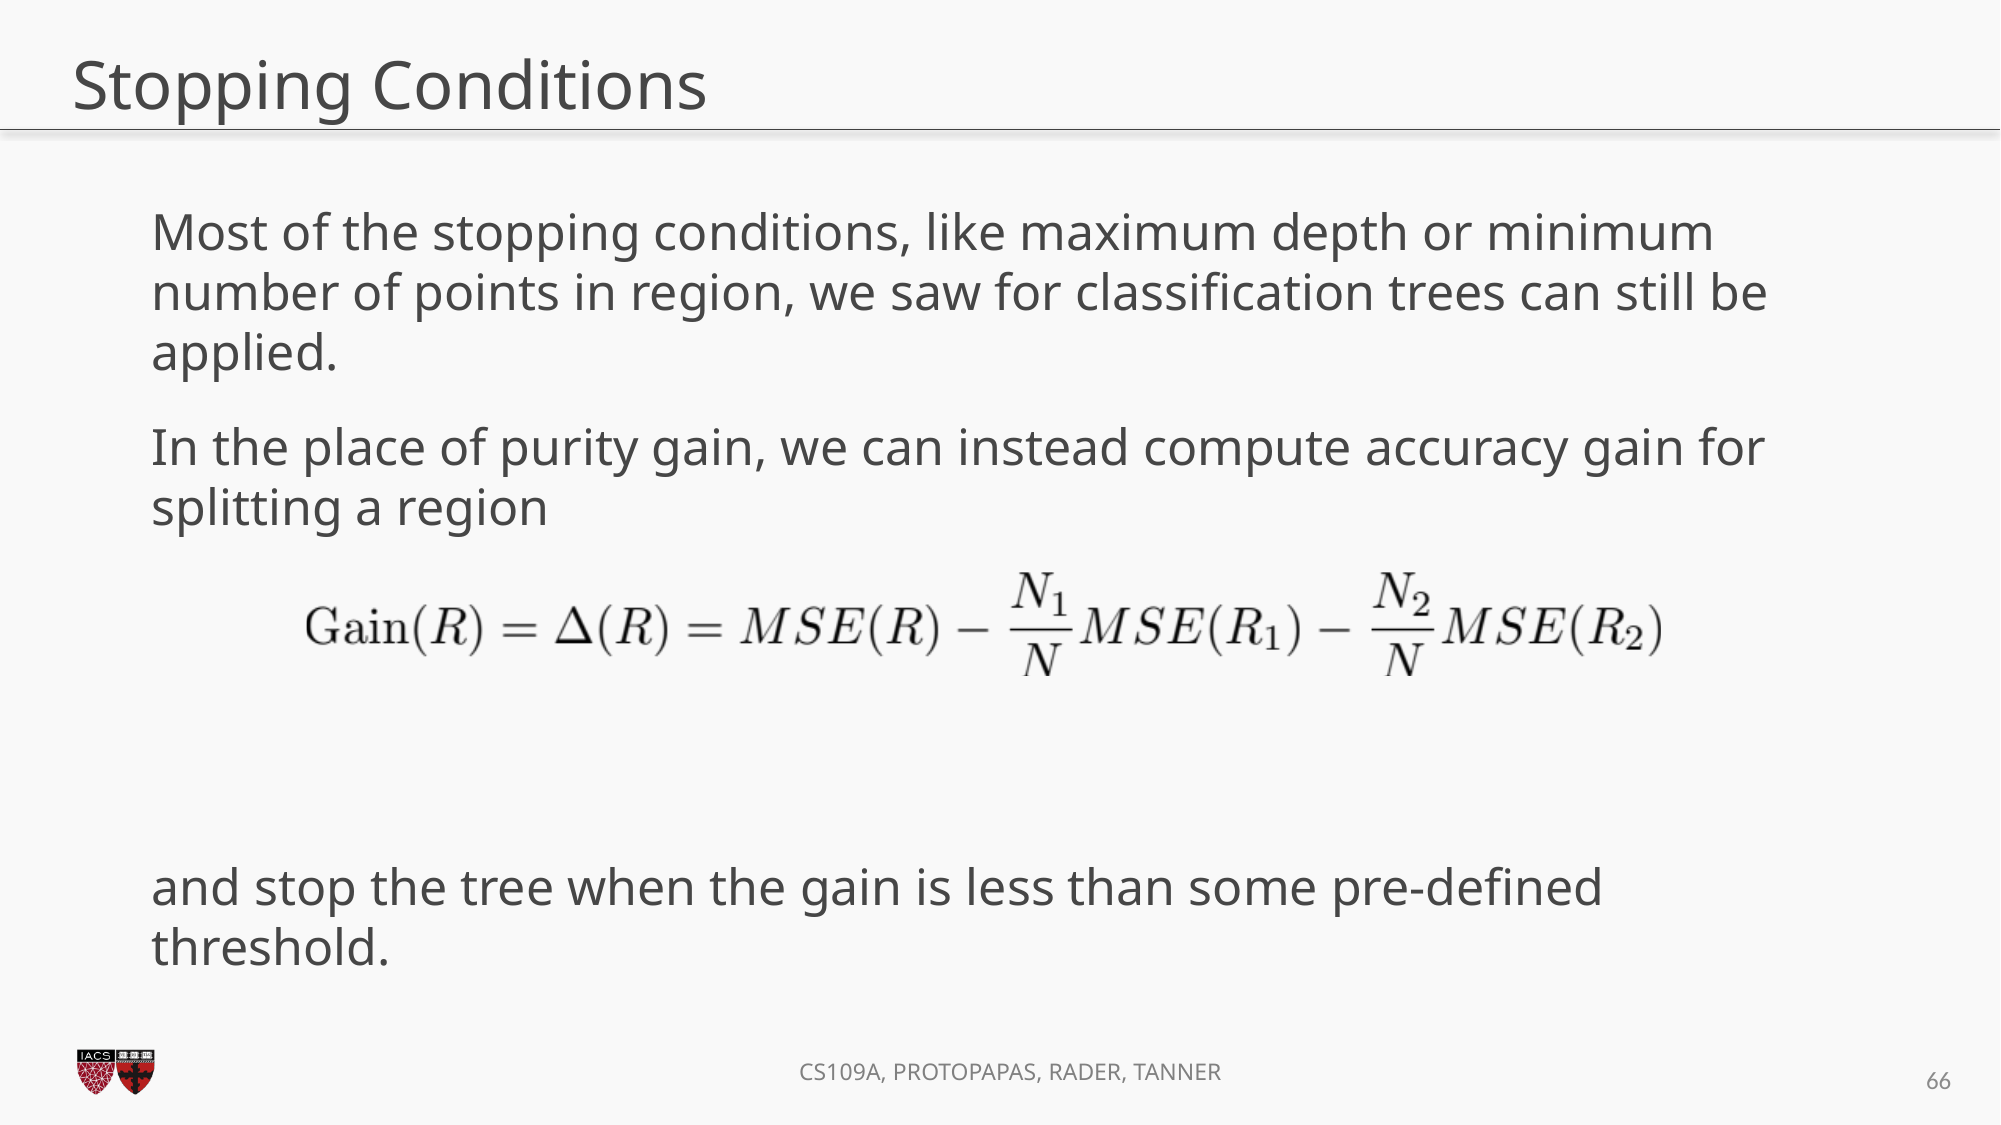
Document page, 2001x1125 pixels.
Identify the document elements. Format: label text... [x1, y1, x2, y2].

slide_number 66 [1500, 1050, 1967, 1110]
picture [306, 571, 1662, 676]
picture [75, 1049, 155, 1095]
title Stopping Conditions [57, 35, 1943, 162]
